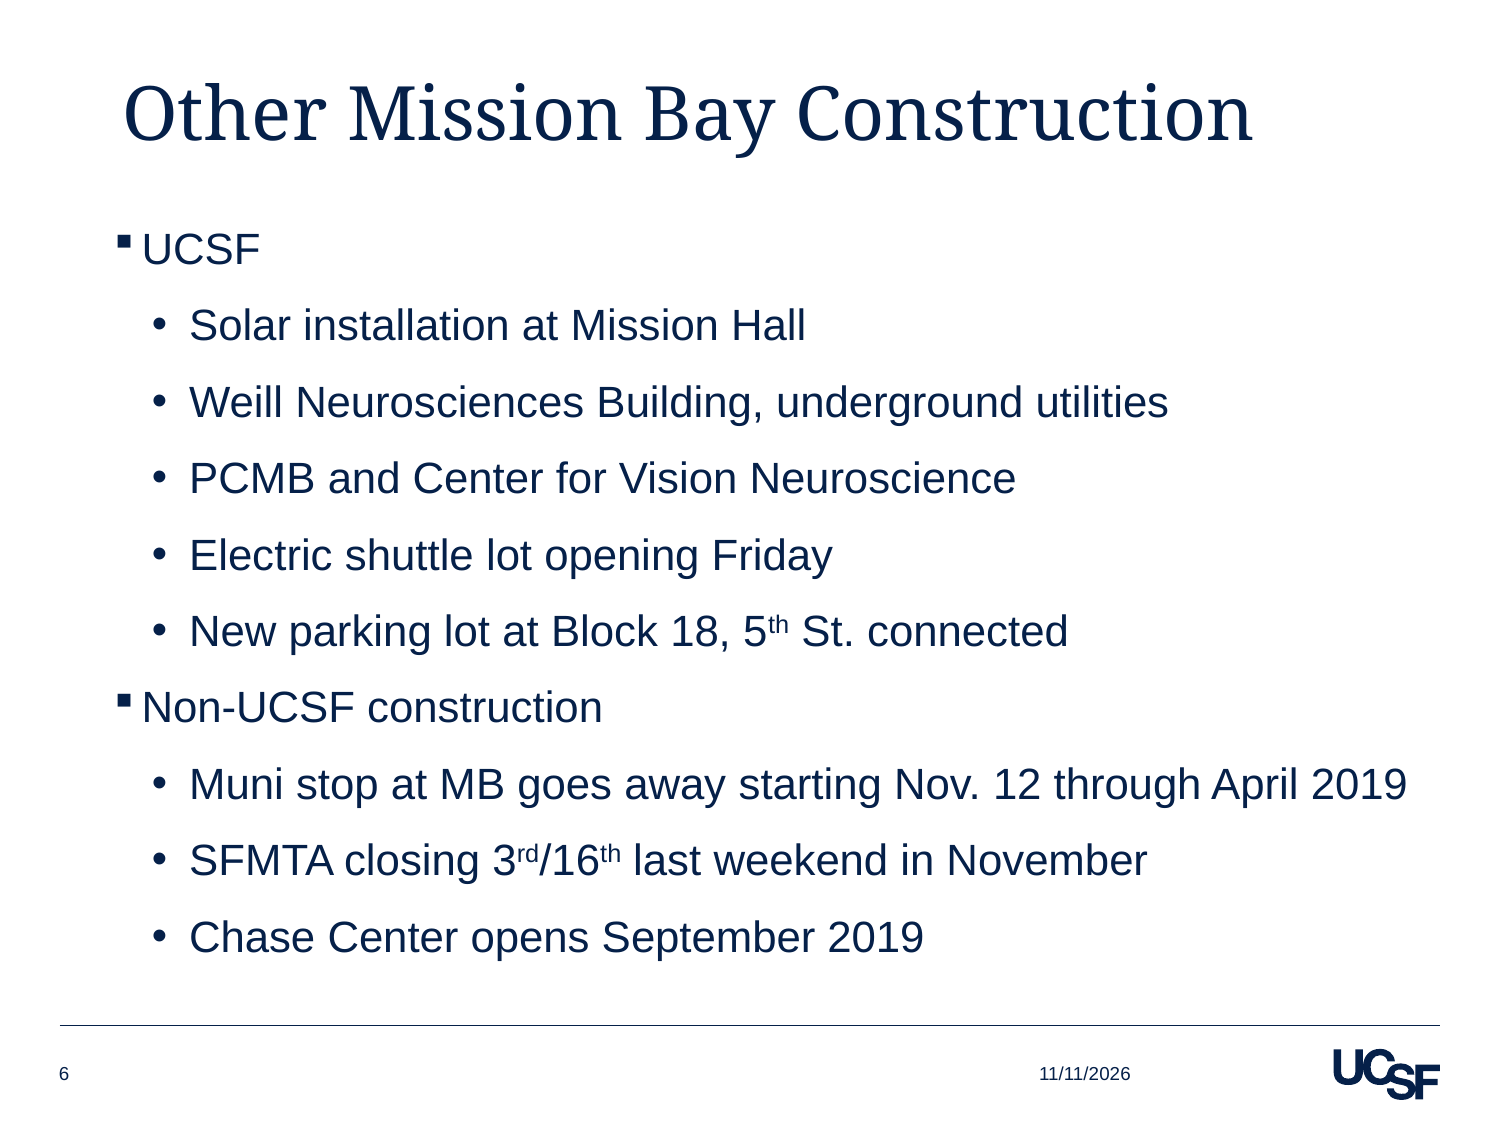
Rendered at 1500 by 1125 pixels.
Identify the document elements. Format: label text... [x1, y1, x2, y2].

title Other Mission Bay Construction [107, 71, 1435, 167]
list UCSF Solar installation at Mission Hall Weill Neurosciences Building, underground utilities PCMB and Center for Vision Neuroscience Electric shuttle lot opening Friday New parking lot at Block 18, 5th St. connected Non-UCSF construction Muni stop at MB goes away starting Nov. 12 through April 2019 SFMTA closing 3rd/16th last weekend in November Chase Center opens September 2019 [99, 219, 1465, 878]
slide_number 6 [58, 1058, 100, 1085]
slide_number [1039, 1058, 1192, 1084]
